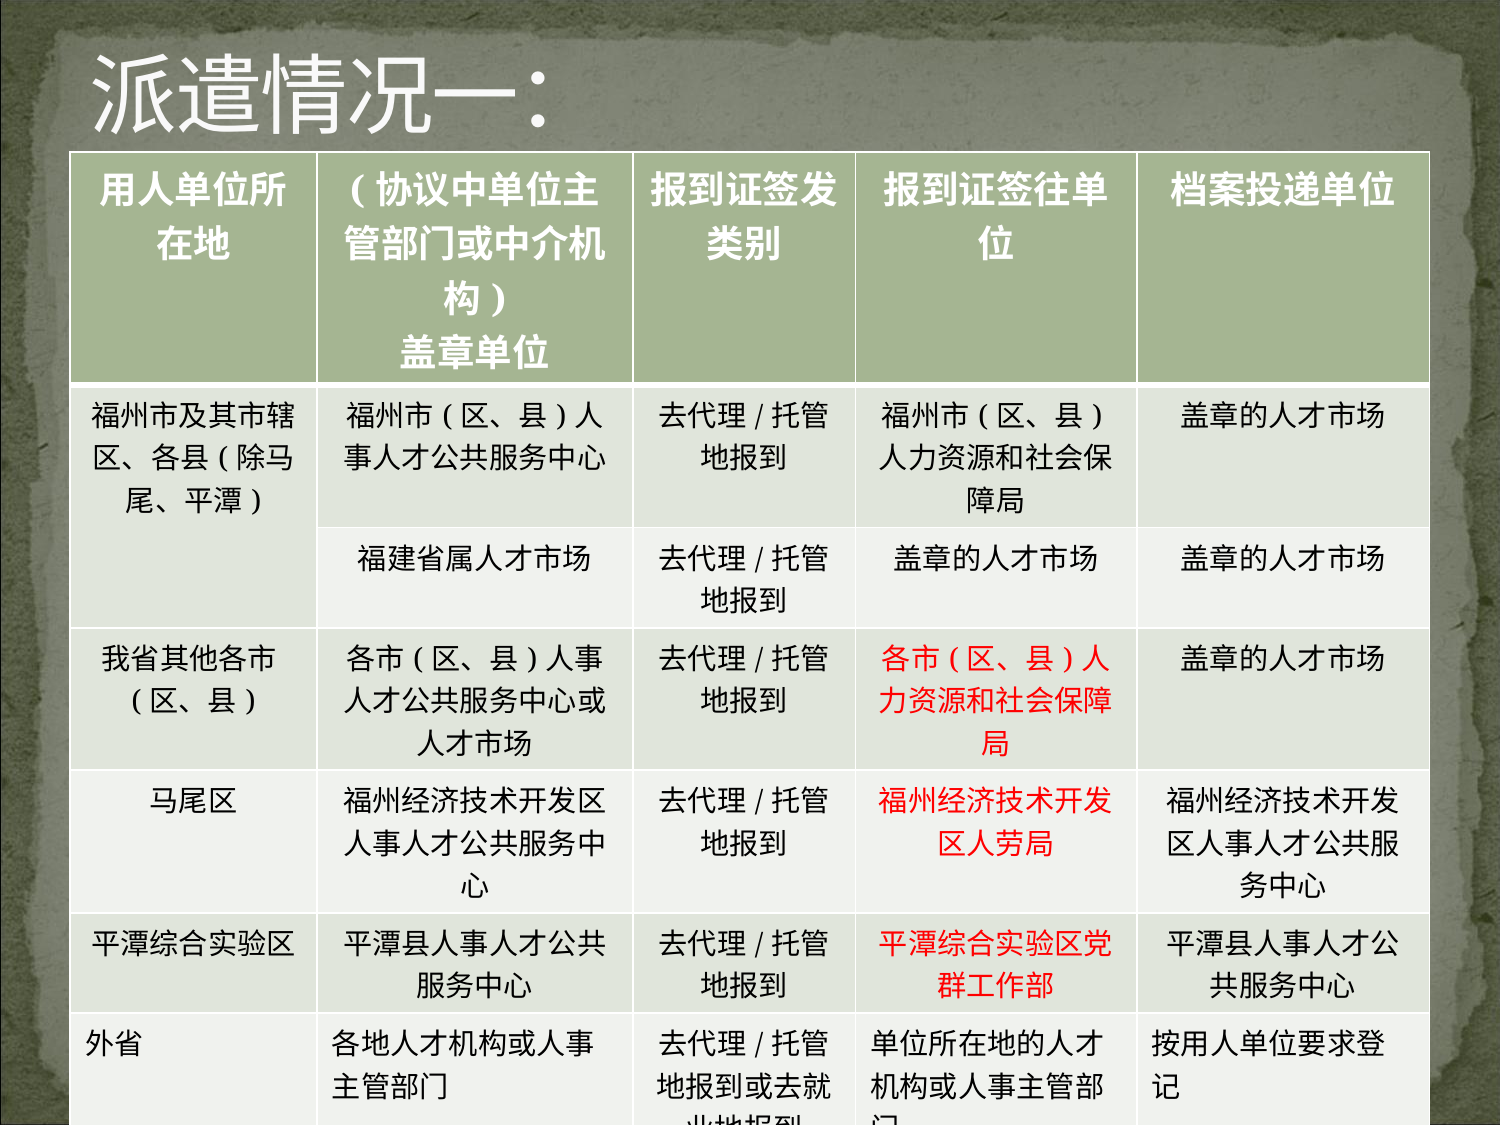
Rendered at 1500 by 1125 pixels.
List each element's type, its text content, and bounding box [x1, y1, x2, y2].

table_header 报到证签发类别 [634, 153, 855, 382]
table_cell 去代理/托管地报到 [634, 914, 855, 1012]
table_cell 按用人单位要求登记 [1138, 1014, 1429, 1125]
table_cell 马尾区 [71, 771, 316, 912]
table_cell 各地人才机构或人事主管部门 [318, 1014, 632, 1125]
table_cell 外省 [71, 1014, 316, 1125]
table_cell 各市(区、县)人事人才公共服务中心或人才市场 [318, 629, 632, 769]
table_cell 平潭综合实验区党群工作部 [856, 914, 1136, 1012]
table_cell 福建省属人才市场 [318, 528, 632, 627]
table_cell 去代理/托管地报到 [634, 629, 855, 769]
table_header 档案投递单位 [1138, 153, 1429, 382]
picture [0, 0, 1500, 1125]
table_cell 福州市(区、县)人事人才公共服务中心 [318, 388, 632, 527]
table_cell 盖章的人才市场 [856, 528, 1136, 627]
title 派遣情况一： [74, 24, 1425, 153]
table_cell 平潭县人事人才公共服务中心 [318, 914, 632, 1012]
table_cell 福州经济技术开发区人事人才公共服务中心 [1138, 771, 1429, 912]
table_header (协议中单位主管部门或中介机构) 盖章单位 [318, 153, 632, 382]
table_header 用人单位所在地 [71, 153, 316, 382]
table_cell 盖章的人才市场 [1138, 528, 1429, 627]
table_cell 福州市(区、县)人力资源和社会保障局 [856, 388, 1136, 527]
table_cell 福州经济技术开发区人事人才公共服务中心 [318, 771, 632, 912]
table_cell 盖章的人才市场 [1138, 629, 1429, 769]
table_cell 去代理/托管地报到 [634, 388, 855, 527]
table_cell 平潭县人事人才公共服务中心 [1138, 914, 1429, 1012]
table_cell 去代理/托管地报到 [634, 771, 855, 912]
table_cell 福州市及其市辖区、各县(除马尾、平潭) [71, 388, 316, 627]
table_cell 单位所在地的人才机构或人事主管部门 [856, 1014, 1136, 1125]
table_cell 我省其他各市(区、县) [71, 629, 316, 769]
table_cell 盖章的人才市场 [1138, 388, 1429, 527]
table_cell 去代理/托管地报到 [634, 528, 855, 627]
table_header 报到证签往单位 [856, 153, 1136, 382]
table_cell 各市(区、县)人力资源和社会保障局 [856, 629, 1136, 769]
table_cell 福州经济技术开发区人劳局 [856, 771, 1136, 912]
table_cell 去代理/托管地报到或去就业地报到 [634, 1014, 855, 1125]
table_cell 平潭综合实验区 [71, 914, 316, 1012]
